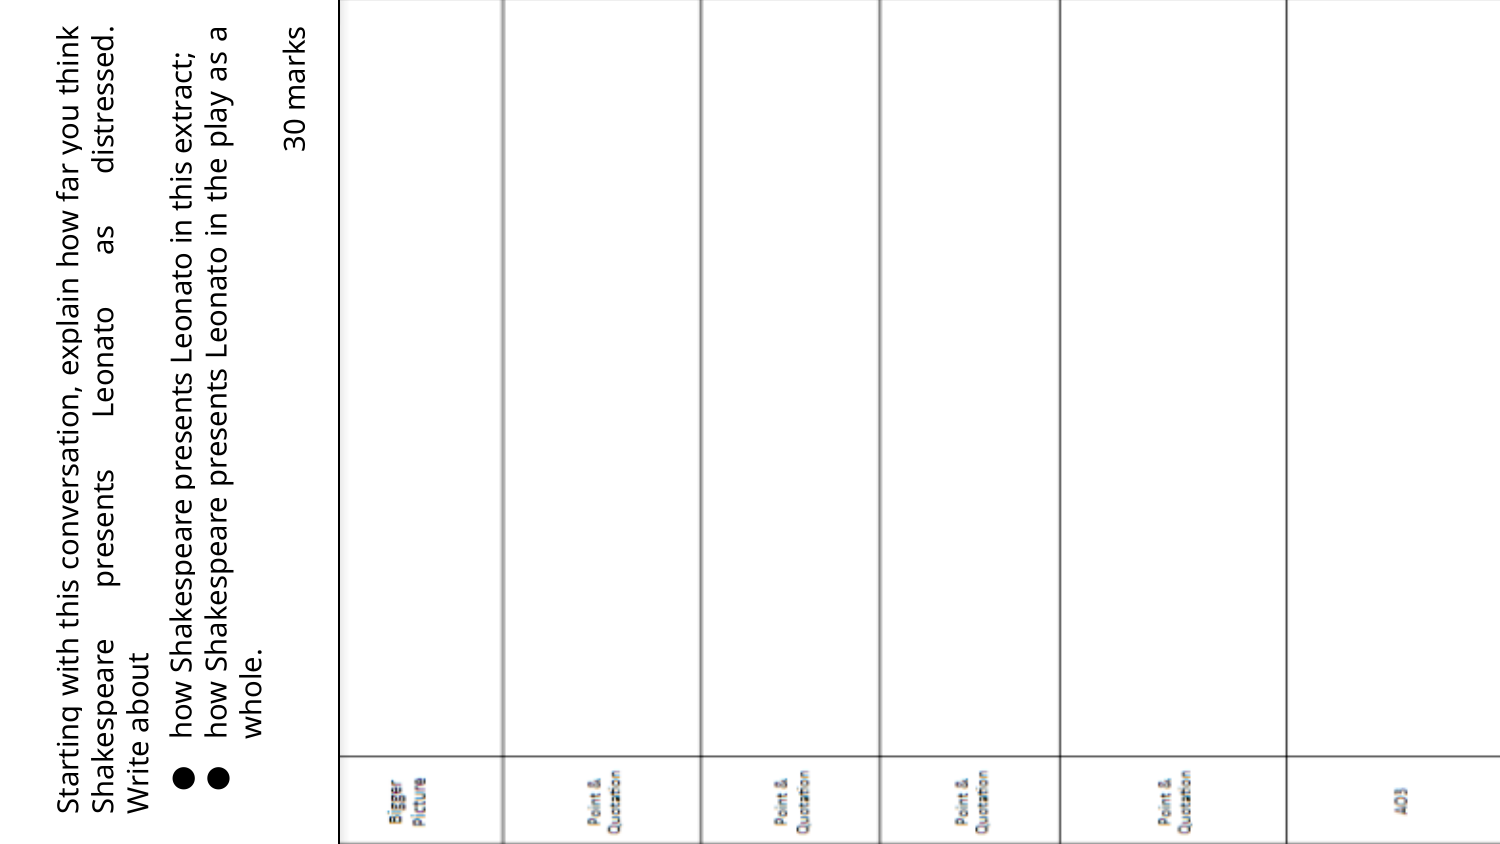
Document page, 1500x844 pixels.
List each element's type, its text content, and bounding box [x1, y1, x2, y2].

picture [340, 0, 1500, 844]
title Starting with this conversation, explain how far you think Shakespeare presents Leonato as distressed. Write about how Shakespeare presents Leonato in this extract; how Shakespeare presents Leonato in the play as a whole. 30 marks [10, 11, 326, 830]
